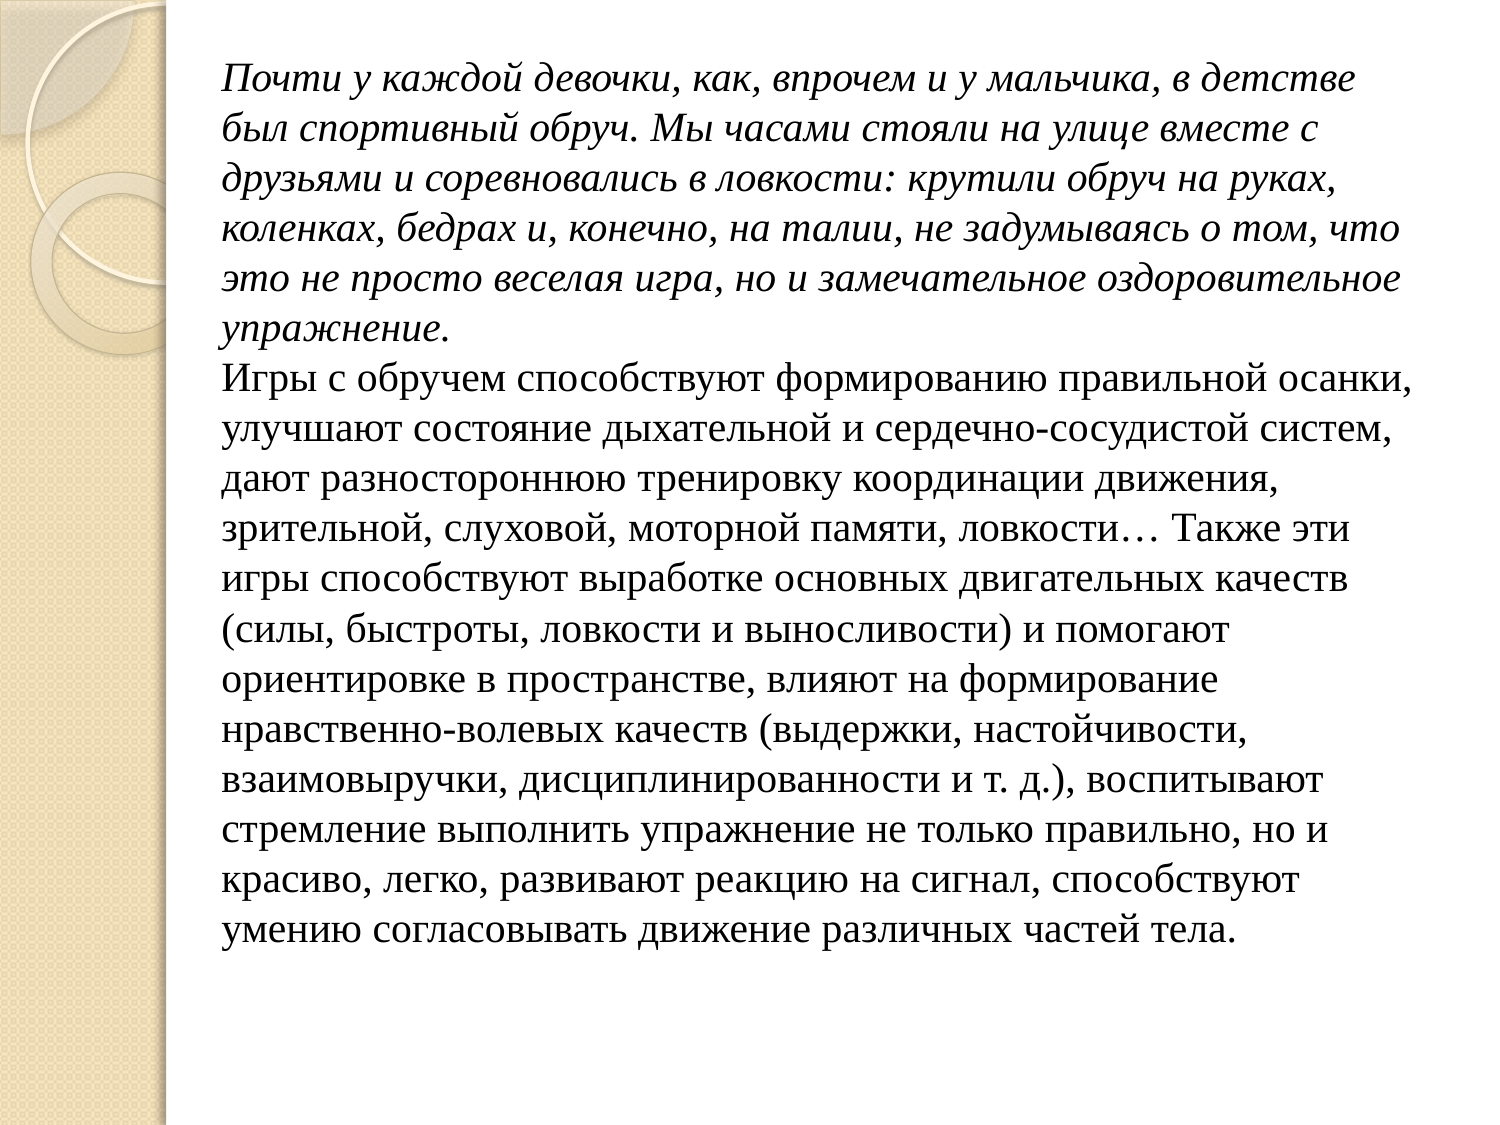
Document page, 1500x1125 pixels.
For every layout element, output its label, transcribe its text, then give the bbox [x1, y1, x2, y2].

text_box Почти у каждой девочки, как, впрочем и у мальчика, в детстве был спортивный обруч. Мы часами стояли на улице вместе с друзьями и соревновались в ловкости: крутили обруч на руках, коленках, бедрах и, конечно, на талии, не задумываясь о том, что это не просто веселая игра, но и замечательное оздоровительное упражнение. Игры с обручем способствуют формированию правильной осанки, улучшают состояние дыхательной и сердечно-сосудистой систем, дают разностороннюю тренировку координации движения, зрительной, слуховой, моторной памяти, ловкости… Также эти игры способствуют выработке основных двигательных качеств (силы, быстроты, ловкости и выносливости) и помогают ориентировке в пространстве, влияют на формирование нравственно-волевых качеств (выдержки, настойчивости, взаимовыручки, дисциплинированности и т. д.), воспитывают стремление выполнить упражнение не только правильно, но и красиво, легко, развивают реакцию на сигнал, способствуют умению согласовывать движение различных частей тела. [206, 42, 1447, 958]
